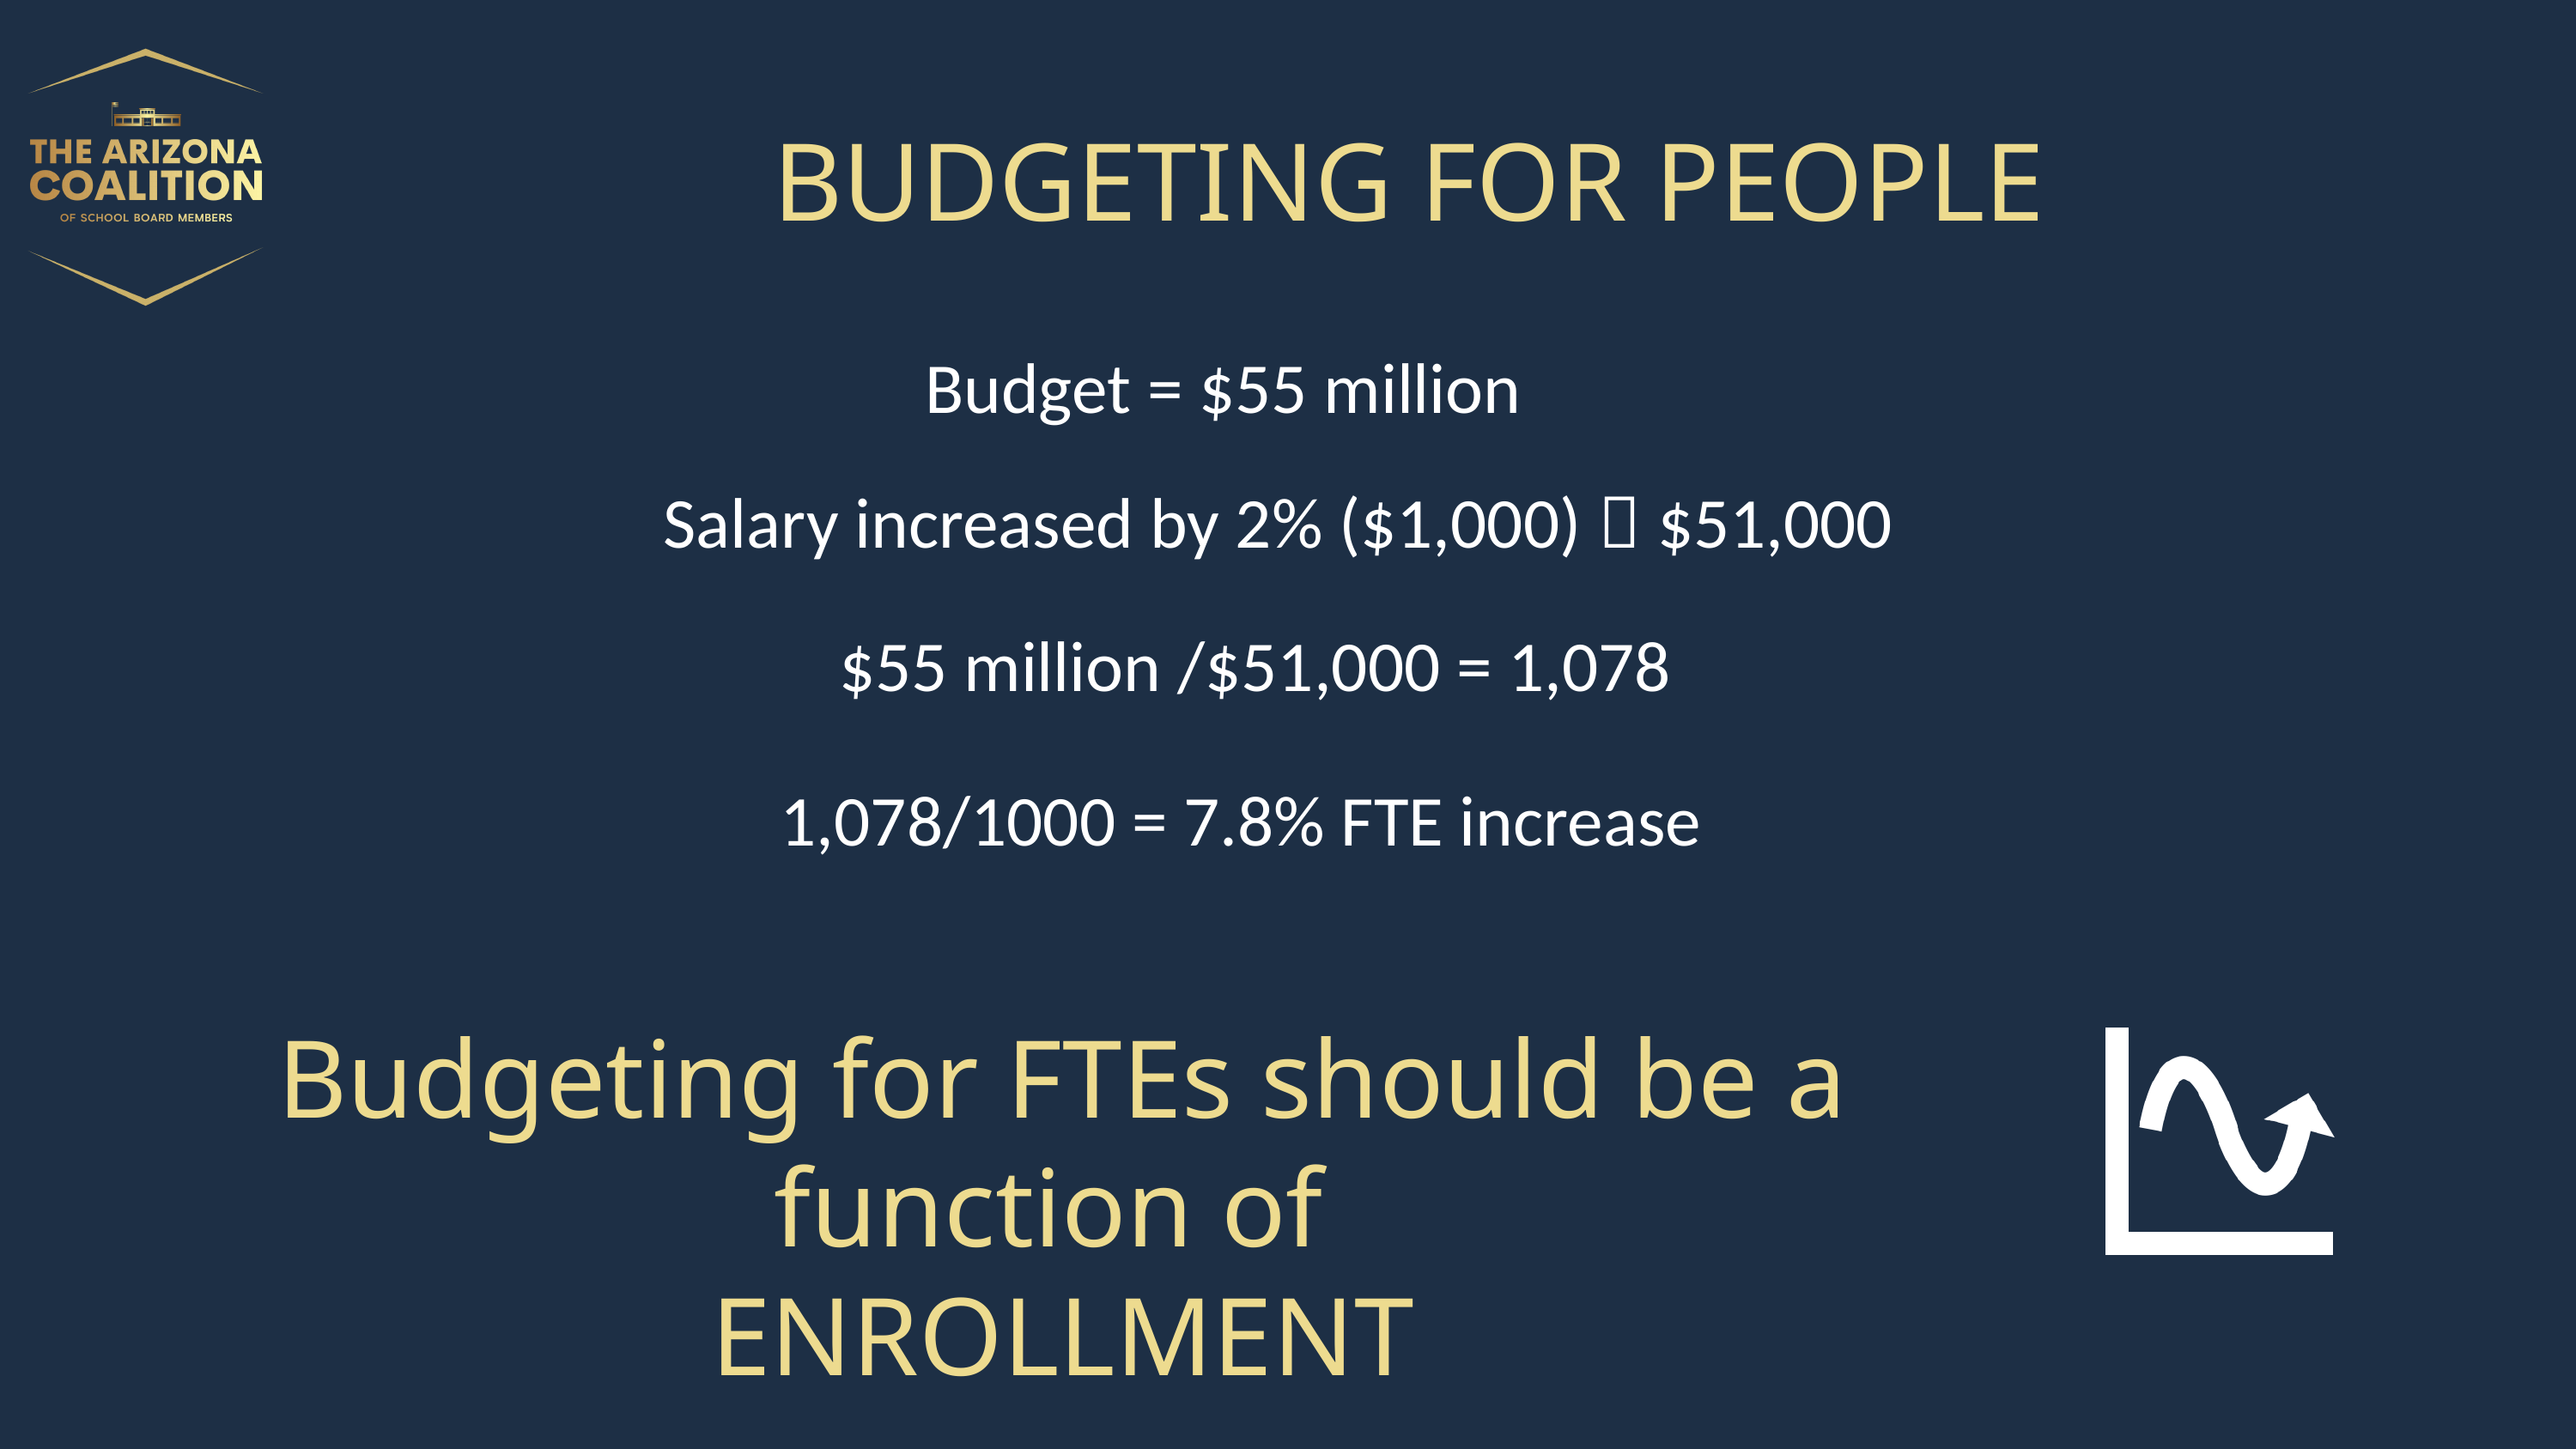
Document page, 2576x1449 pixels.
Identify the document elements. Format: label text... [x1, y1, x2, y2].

text_box $55 million /$51,000 = 1,078 [826, 613, 2277, 712]
text_box 1,078/1000 = 7.8% FTE increase [767, 767, 2219, 867]
text_box Budget = $55 million [912, 335, 1742, 434]
picture [21, 29, 270, 312]
text_box Budgeting for FTEs should be a function of ENROLLMENT [64, 1010, 2062, 1397]
picture [2060, 982, 2378, 1300]
text_box Salary increased by 2% ($1,000)  $51,000 [650, 470, 2003, 569]
text_box BUDGETING FOR PEOPLE [772, 37, 2125, 243]
